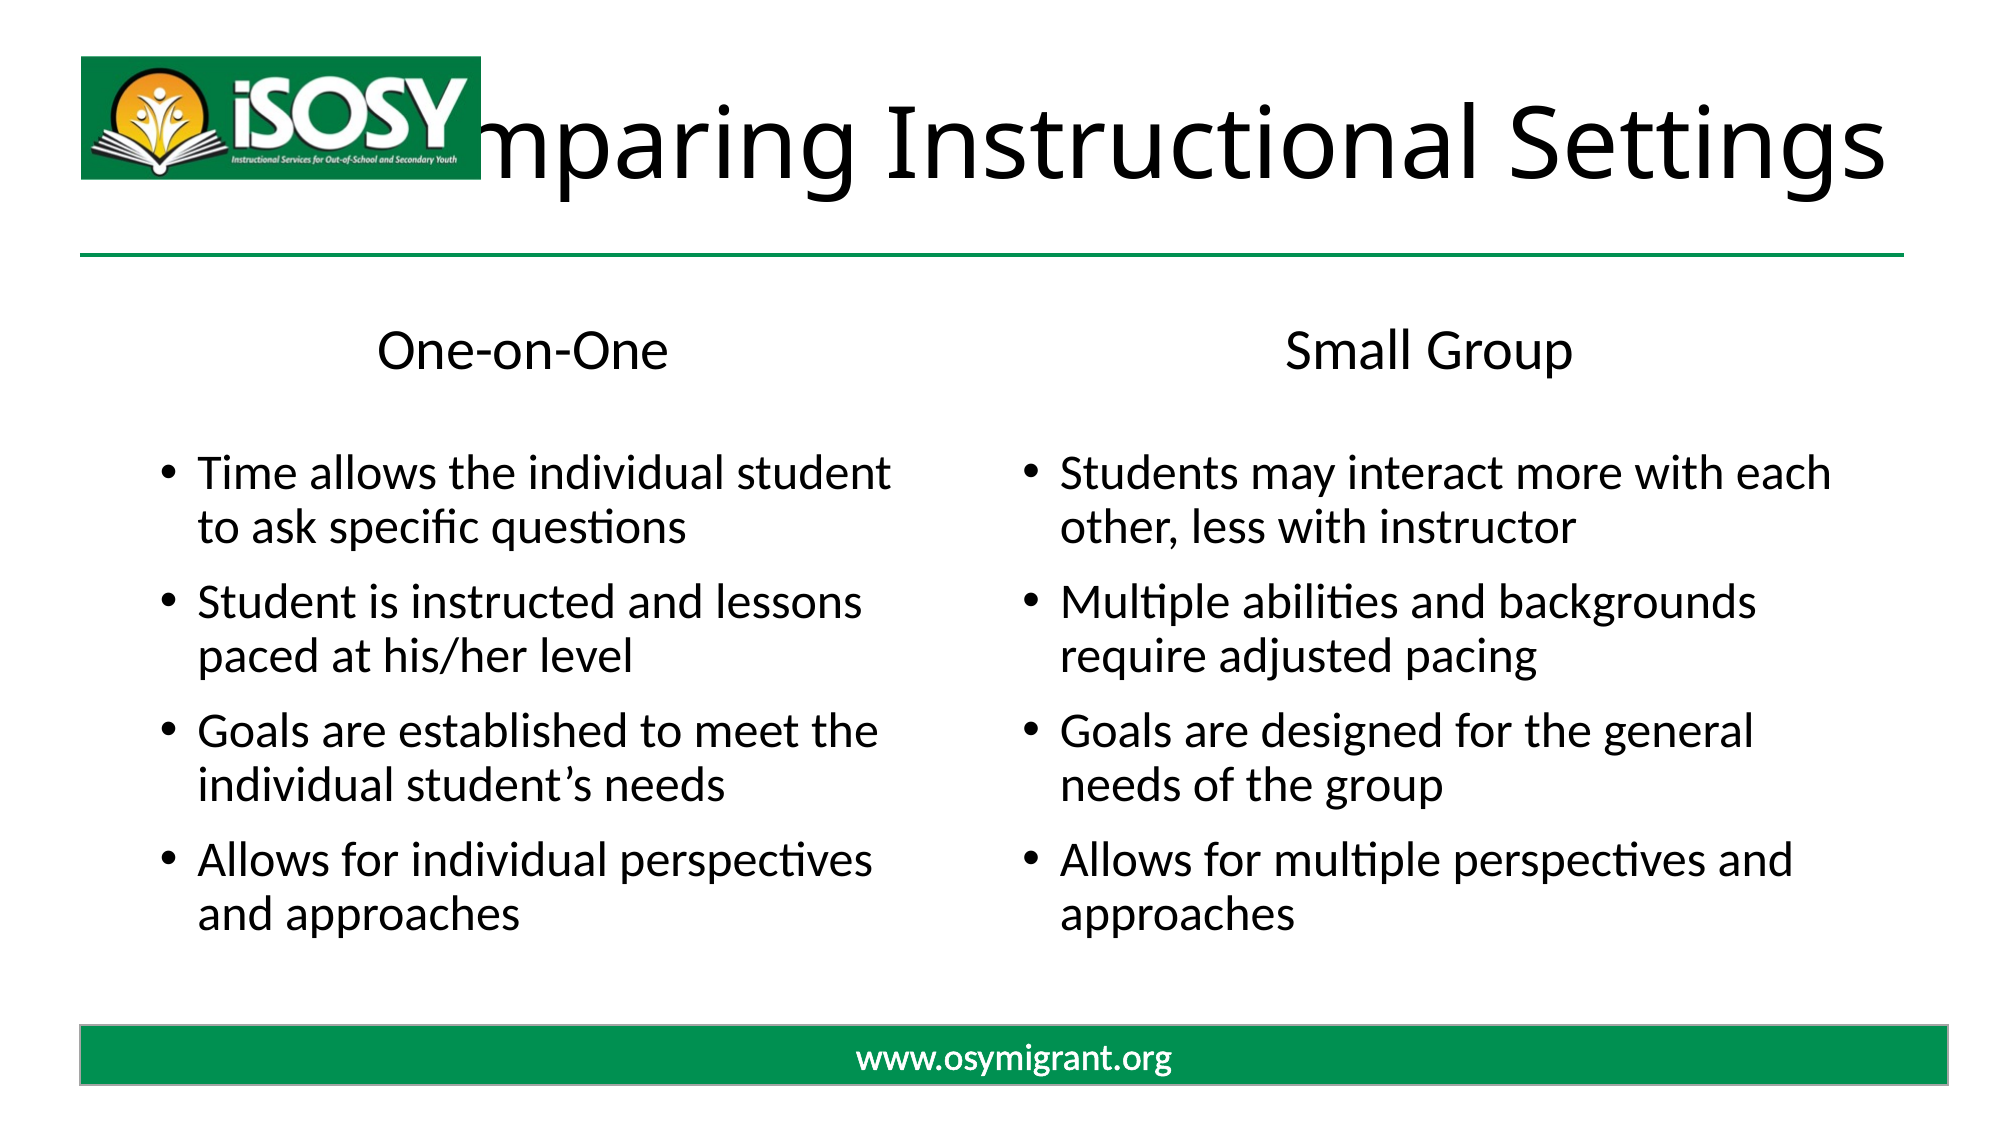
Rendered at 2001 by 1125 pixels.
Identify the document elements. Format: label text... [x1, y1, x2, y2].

picture [81, 56, 481, 180]
text_box www.osymigrant.org [958, 1024, 1007, 1086]
text_box www.osymigrant.org [79, 1024, 144, 1086]
title Comparing Instructional Settings [179, 37, 1905, 254]
text_box www.osymigrant.org [1853, 1024, 1949, 1086]
text_box One-on-One [144, 311, 903, 417]
text_box Small Group [1007, 311, 1853, 417]
text_box Time allows the individual student to ask specific questions Student is instructed and lessons paced at his/her level Goals are established to meet the individual student’s needs Allows for individual perspectives and approaches [144, 439, 958, 1088]
text_box Students may interact more with each other, less with instructor Multiple abilities and backgrounds require adjusted pacing Goals are designed for the general needs of the group Allows for multiple perspectives and approaches [1007, 439, 1853, 1088]
